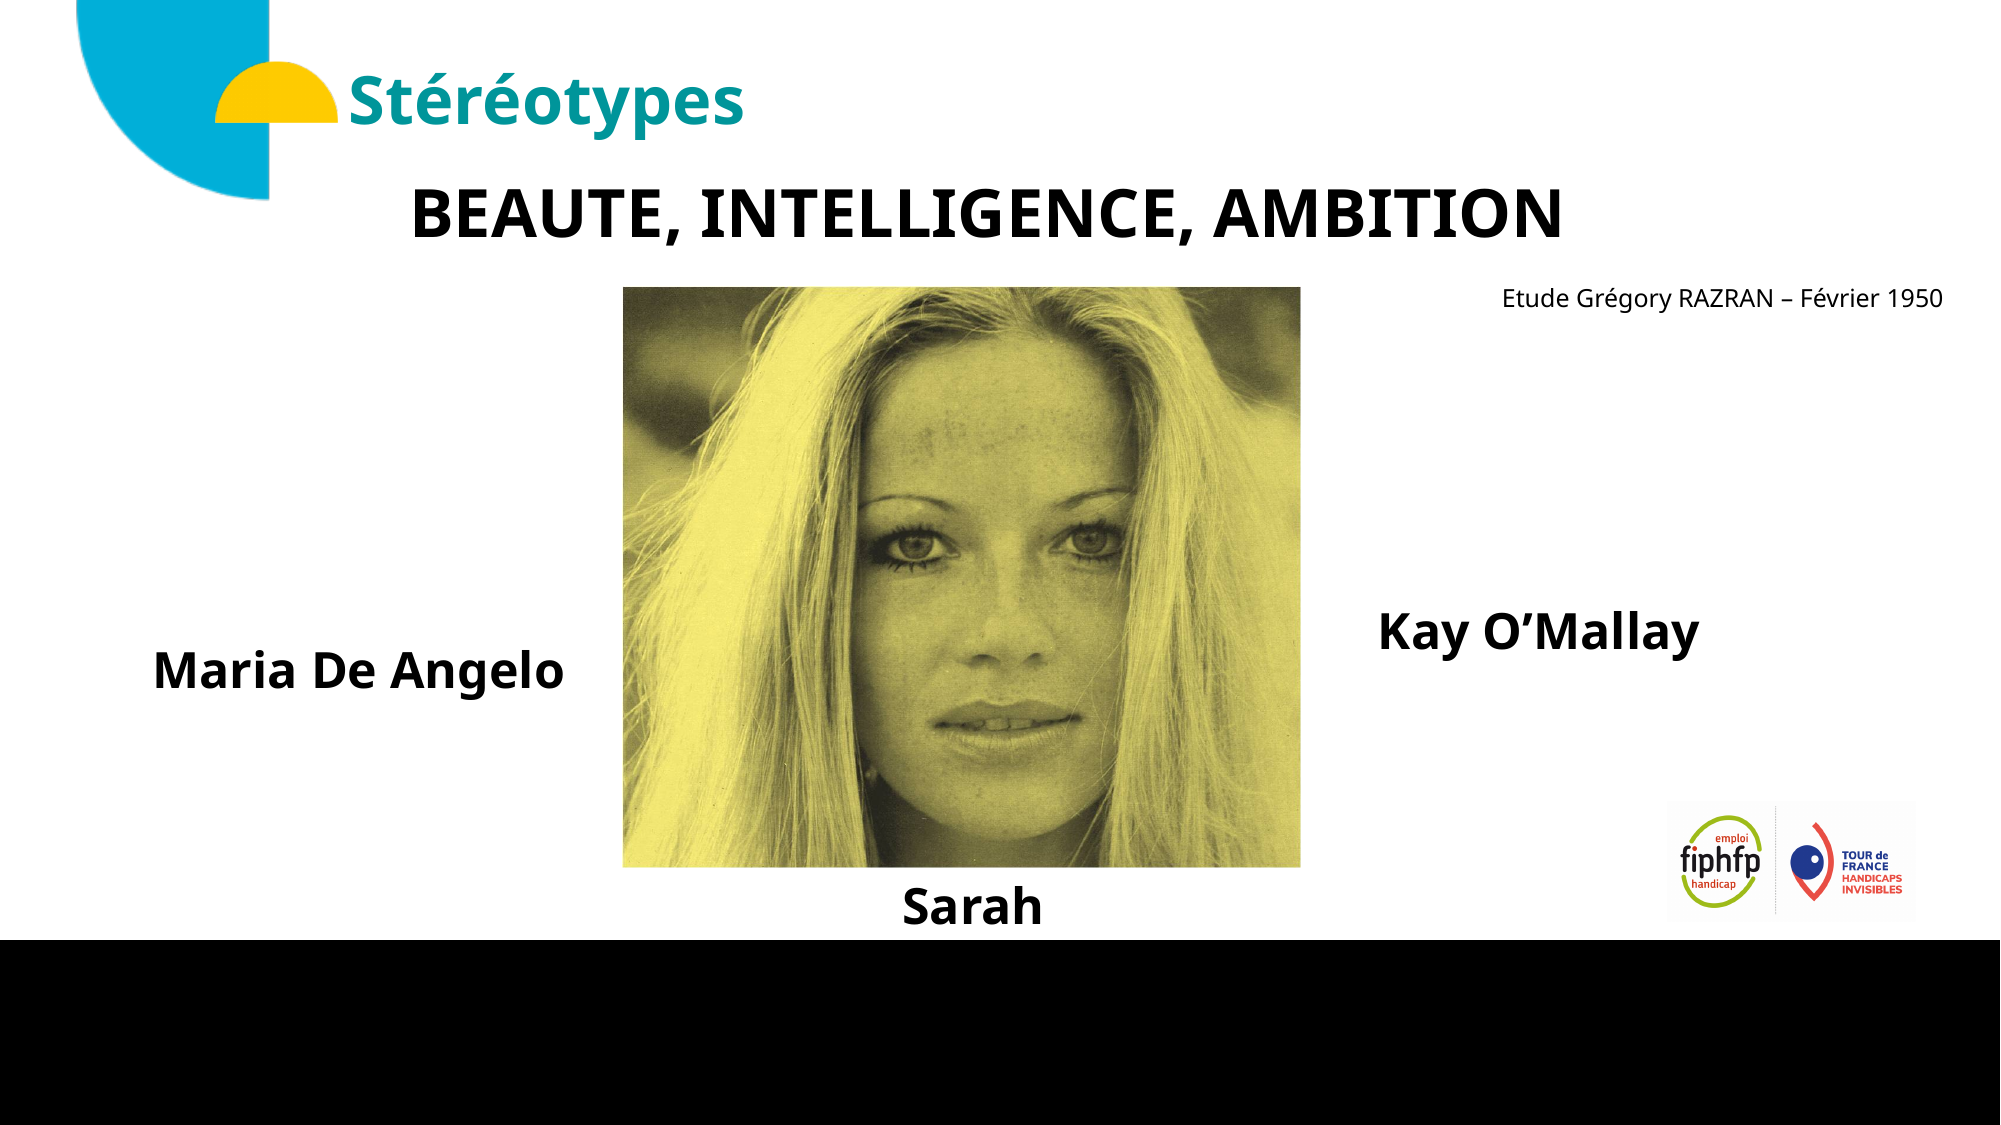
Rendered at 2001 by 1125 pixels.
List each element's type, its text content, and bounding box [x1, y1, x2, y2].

text_box [0, 940, 2000, 1125]
text_box Etude Grégory RAZRAN – Février 1950 [1487, 275, 2000, 320]
text_box Maria De Angelo [135, 630, 583, 706]
picture [53, 0, 337, 222]
text_box Sarah Finkelstein [749, 868, 1198, 940]
picture [622, 286, 1301, 868]
picture [1667, 801, 1916, 923]
text_box Kay O’Mallay [1315, 591, 1763, 667]
text_box BEAUTE, INTELLIGENCE, AMBITION [394, 163, 1695, 258]
text_box Stéréotypes [333, 50, 2000, 146]
